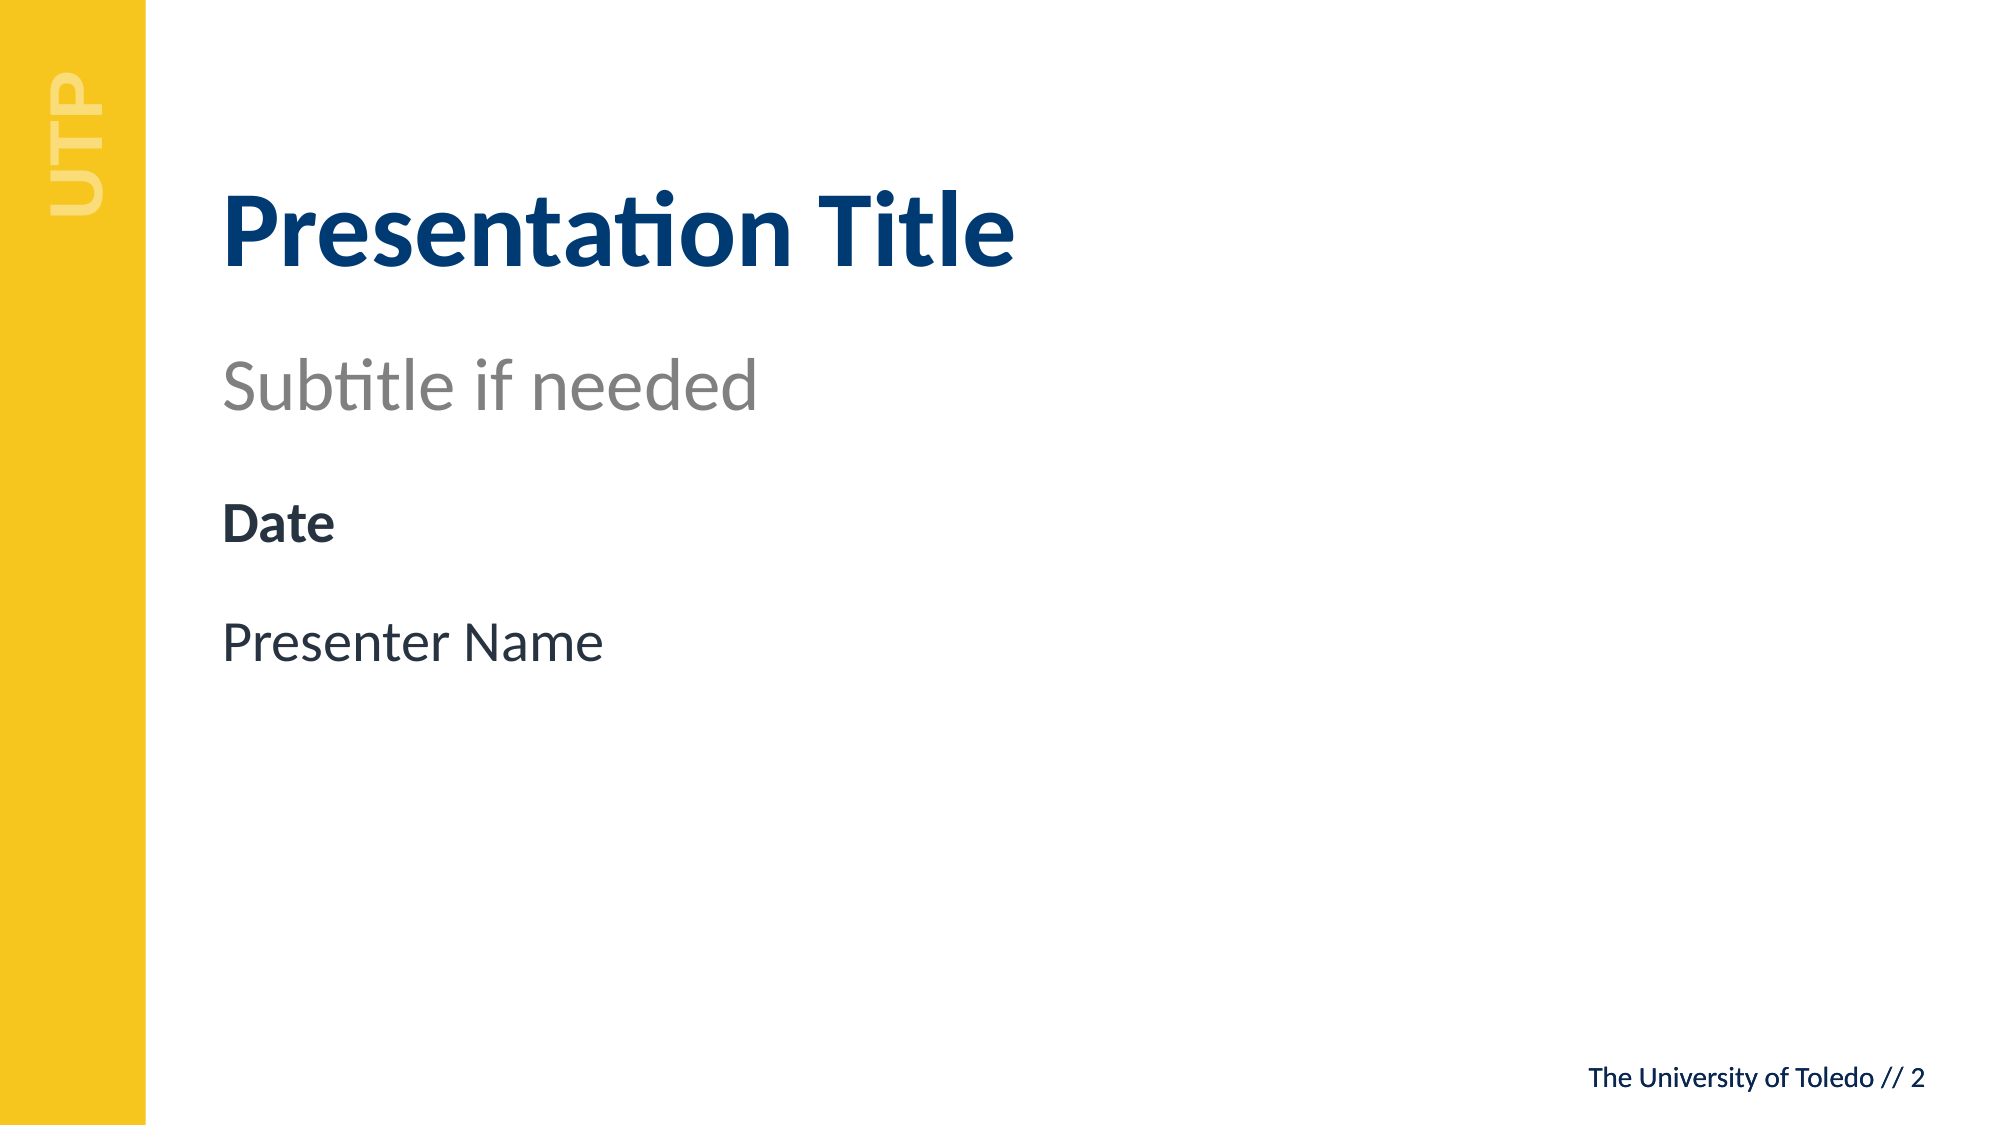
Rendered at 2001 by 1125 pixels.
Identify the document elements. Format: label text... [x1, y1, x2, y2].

list Date [207, 476, 1854, 569]
list Presentation Title [207, 155, 1854, 300]
list Subtitle if needed [207, 327, 1854, 450]
list Presenter Name [207, 595, 1854, 846]
